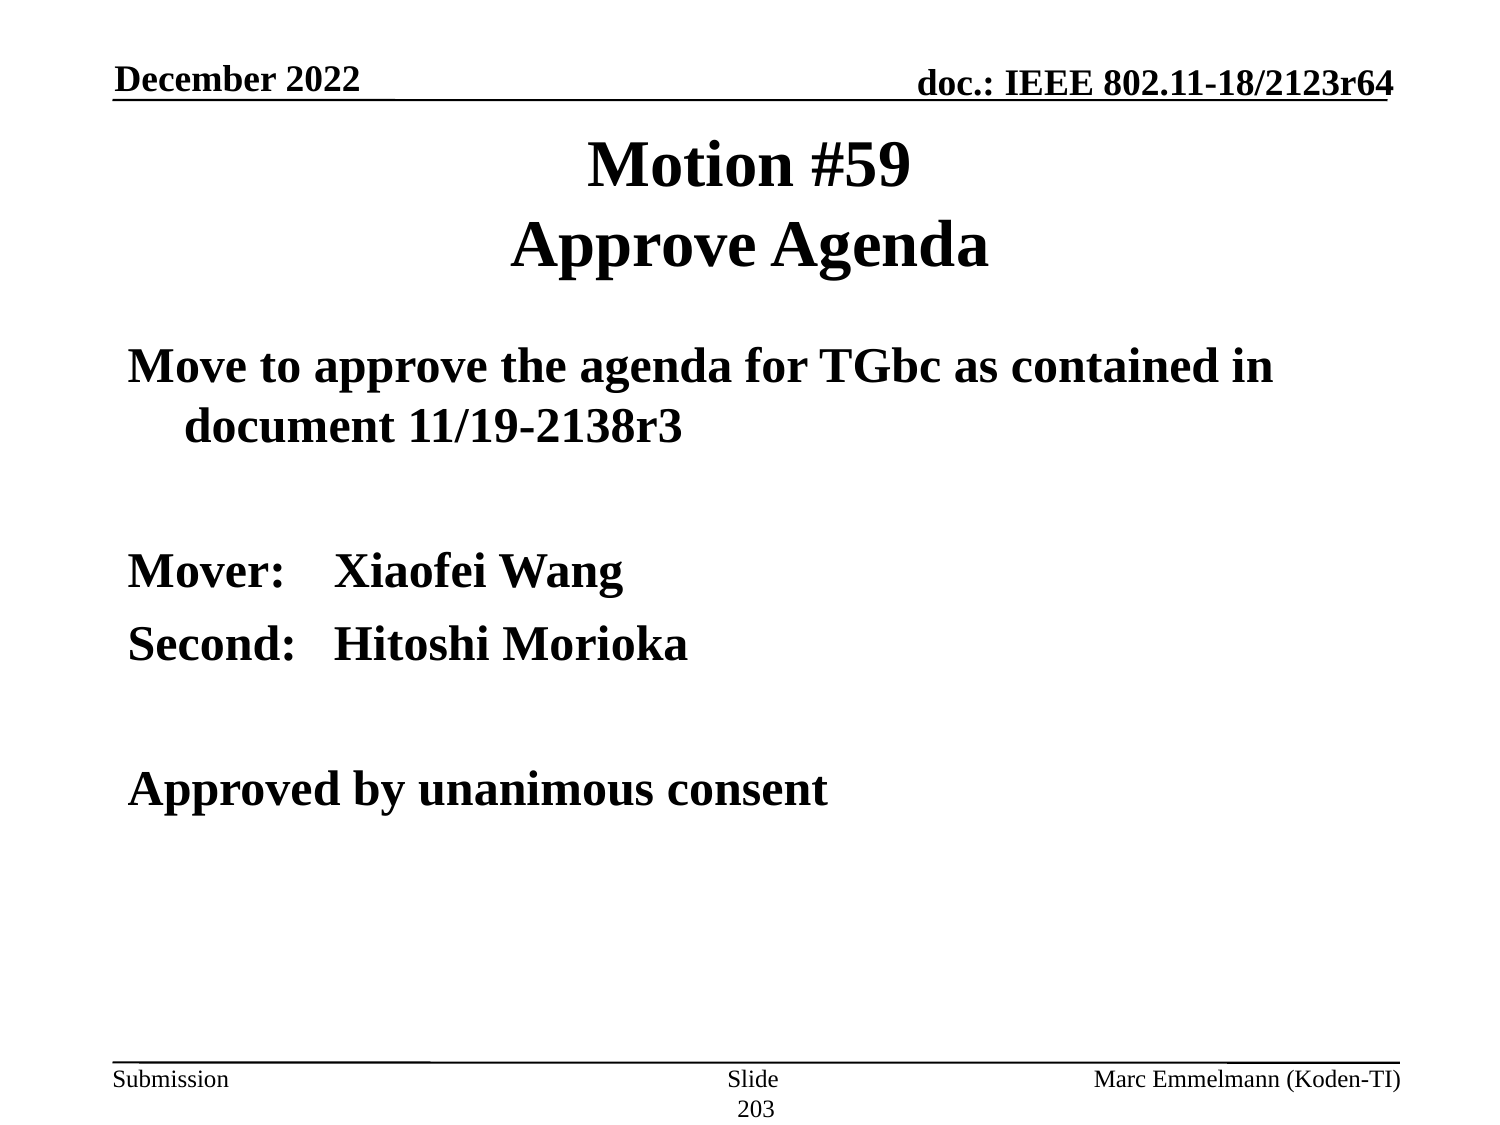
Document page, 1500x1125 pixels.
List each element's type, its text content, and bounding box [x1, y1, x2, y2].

slide_number Slide 203 [712, 1061, 800, 1123]
title Motion #59 Approve Agenda [112, 112, 1388, 288]
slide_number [114, 54, 423, 100]
list Move to approve the agenda for TGbc as contained in document 11/19-2138r3 Mover: Xiaofei Wang Second: Hitoshi Morioka Approved by unanimous consent [112, 324, 1388, 1000]
footer Marc Emmelmann (Koden-TI) [878, 1061, 1402, 1093]
